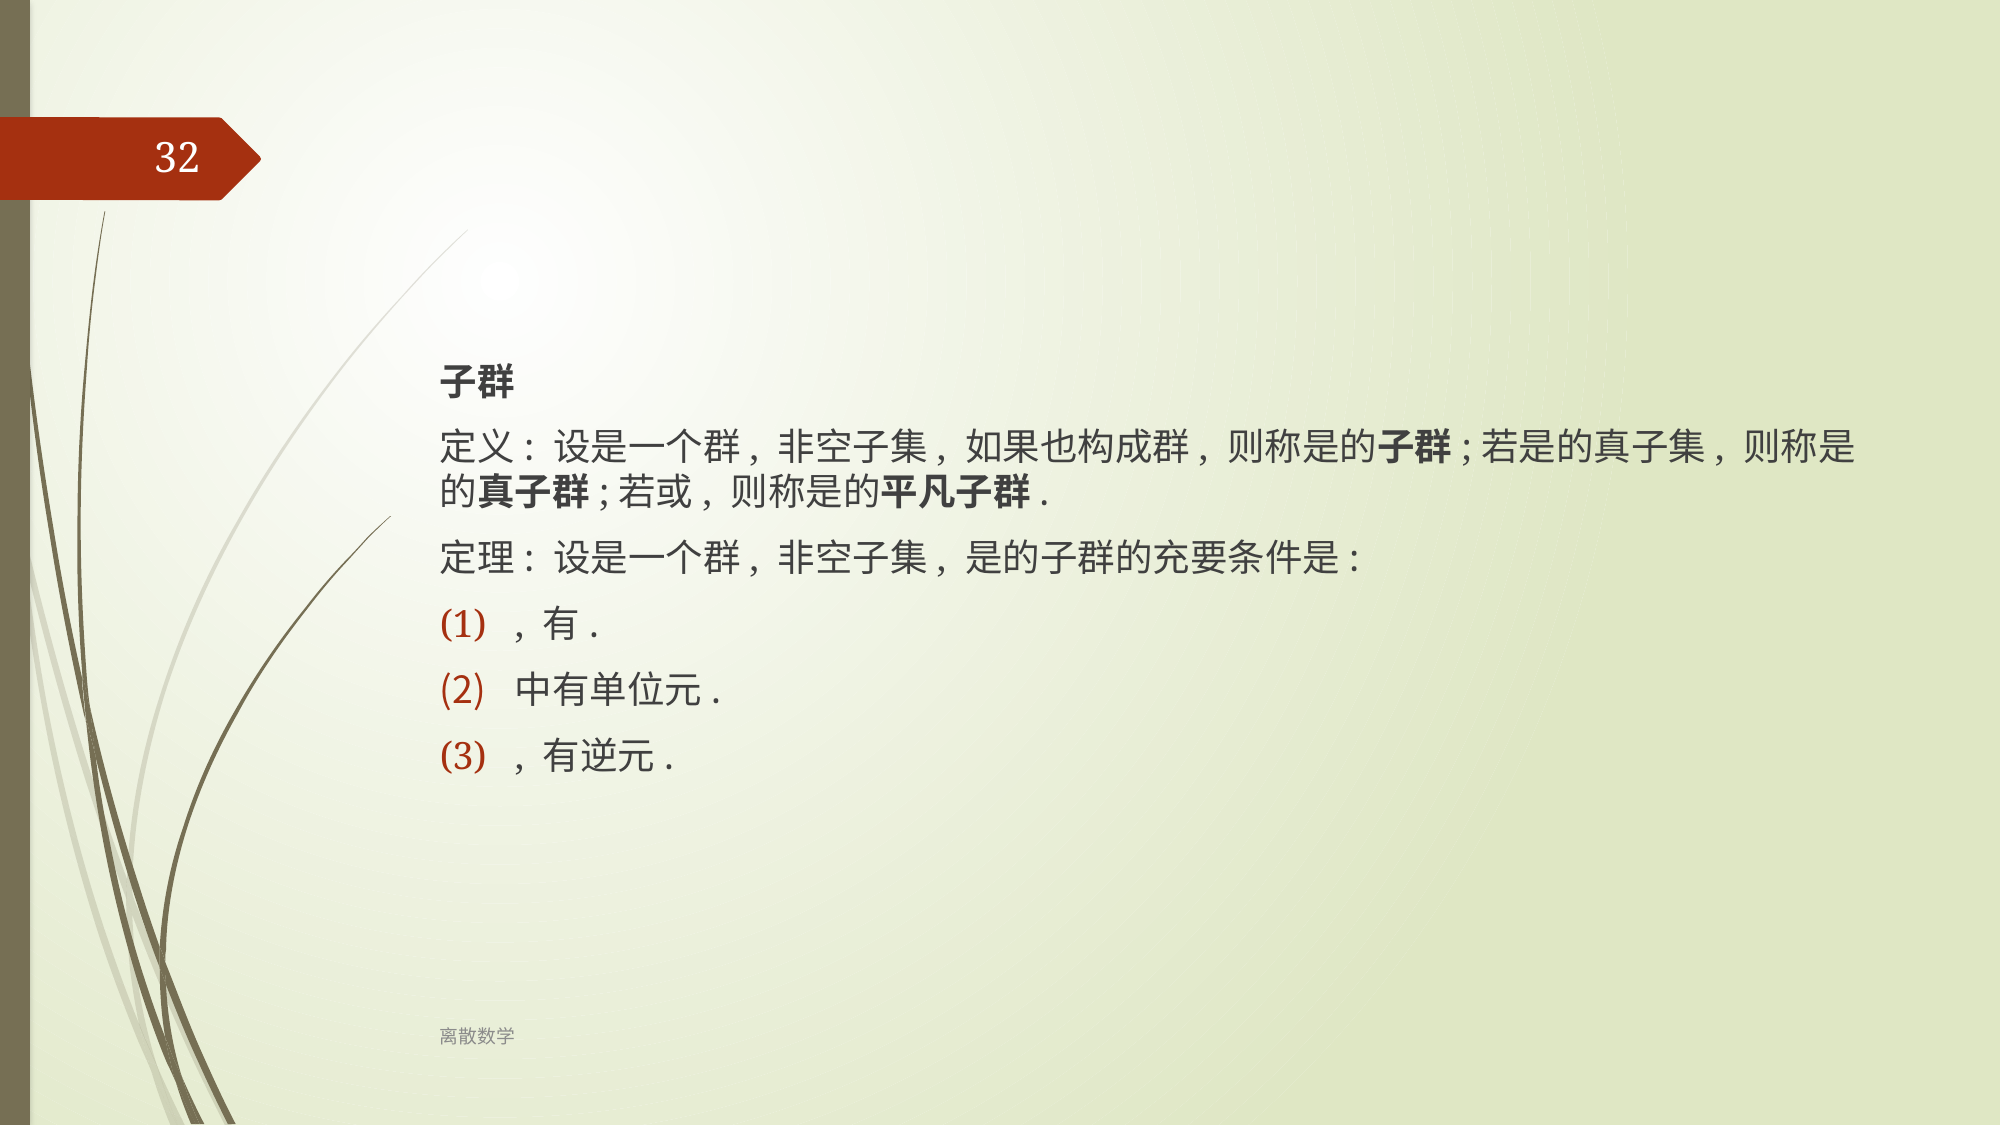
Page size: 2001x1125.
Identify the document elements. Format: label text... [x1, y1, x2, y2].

footer 离散数学 [424, 1006, 1675, 1067]
slide_number ‹#› [87, 129, 216, 190]
